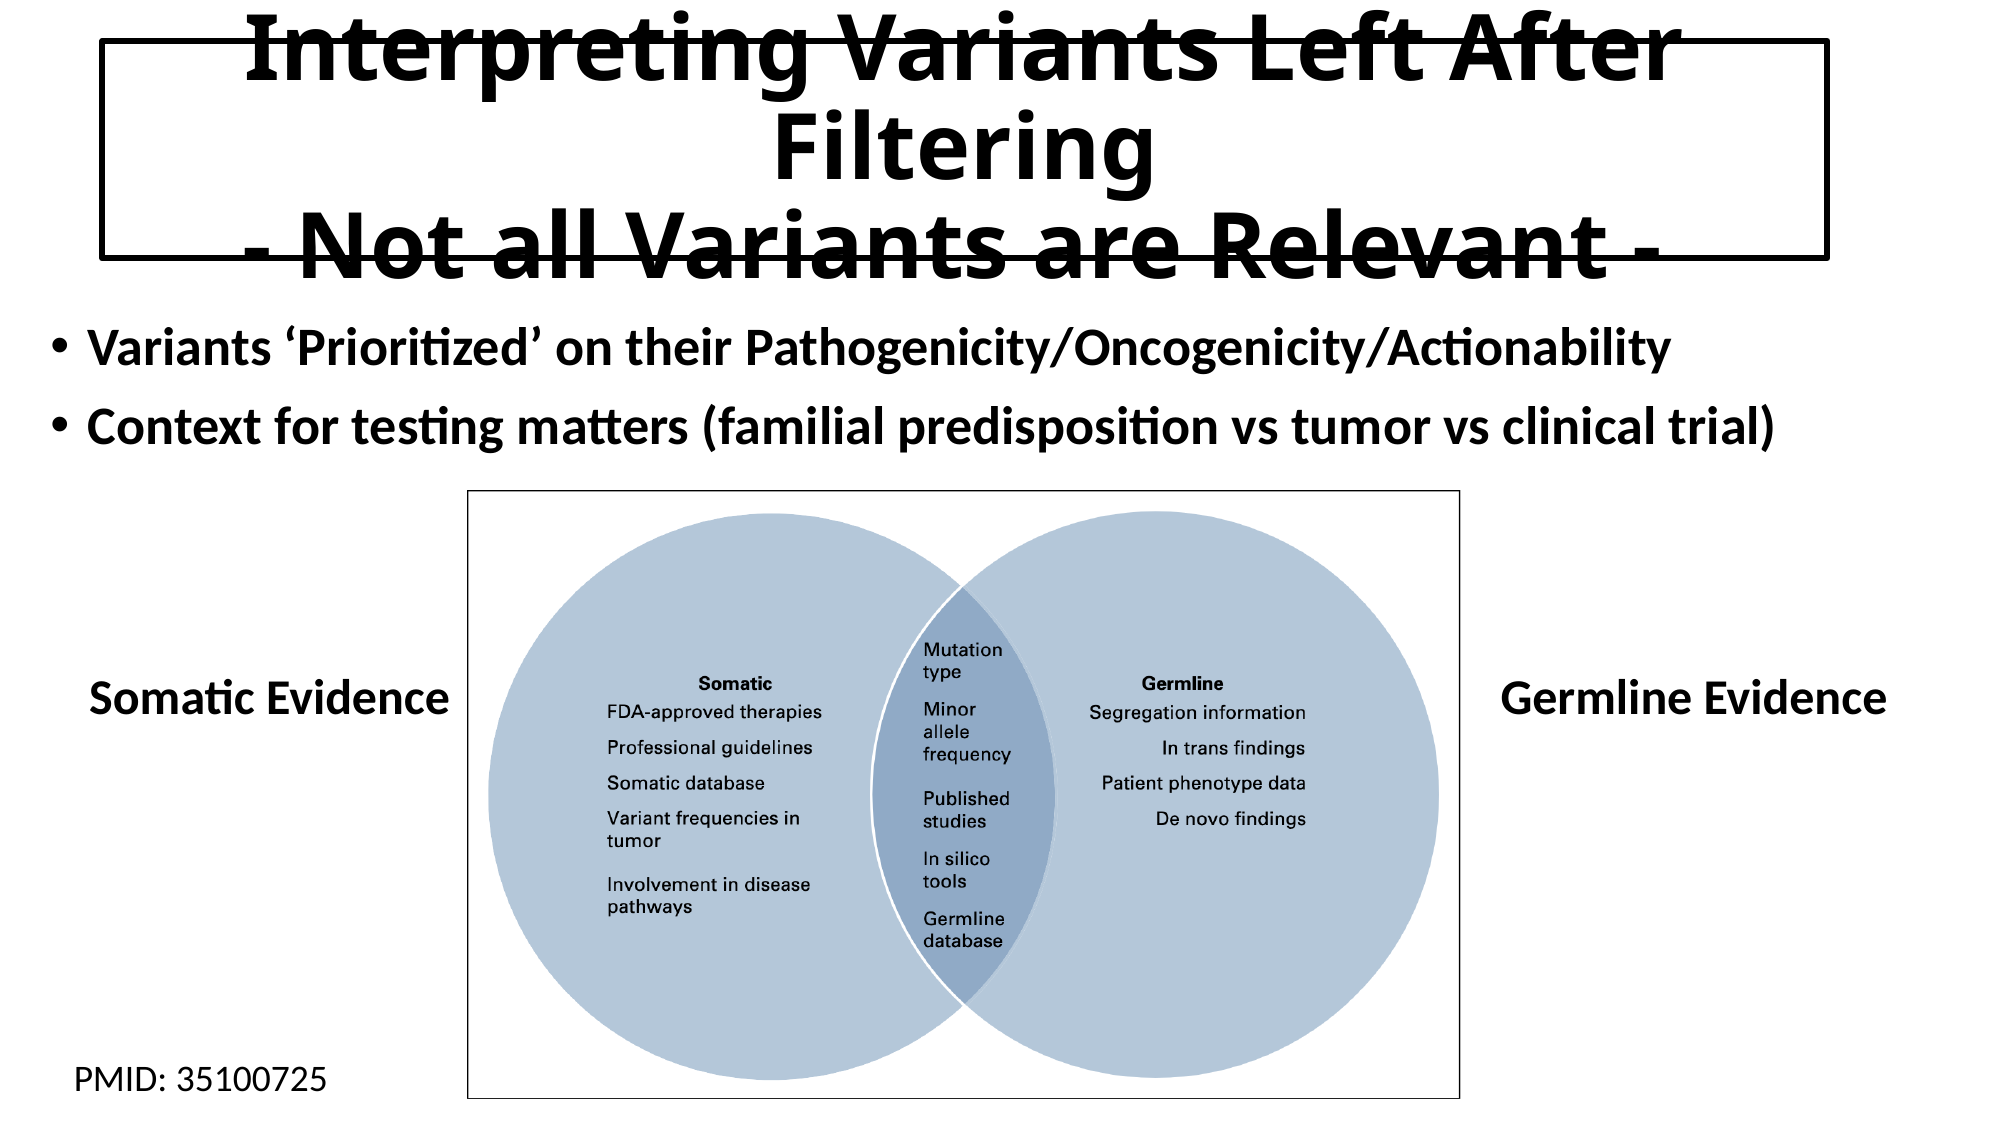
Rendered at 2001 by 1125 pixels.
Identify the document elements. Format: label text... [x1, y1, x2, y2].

text_box PMID: 35100725 [59, 1046, 343, 1106]
text_box Germline Evidence [1485, 656, 1903, 732]
list Variants ‘Prioritized’ on their Pathogenicity/Oncogenicity/Actionability Context for testing matters (familial predisposition vs tumor vs clinical trial) [35, 311, 1927, 491]
picture [467, 490, 1462, 1107]
title Interpreting Variants Left After Filtering - Not all Variants are Relevant - [102, 40, 1828, 259]
text_box Somatic Evidence [74, 656, 466, 732]
